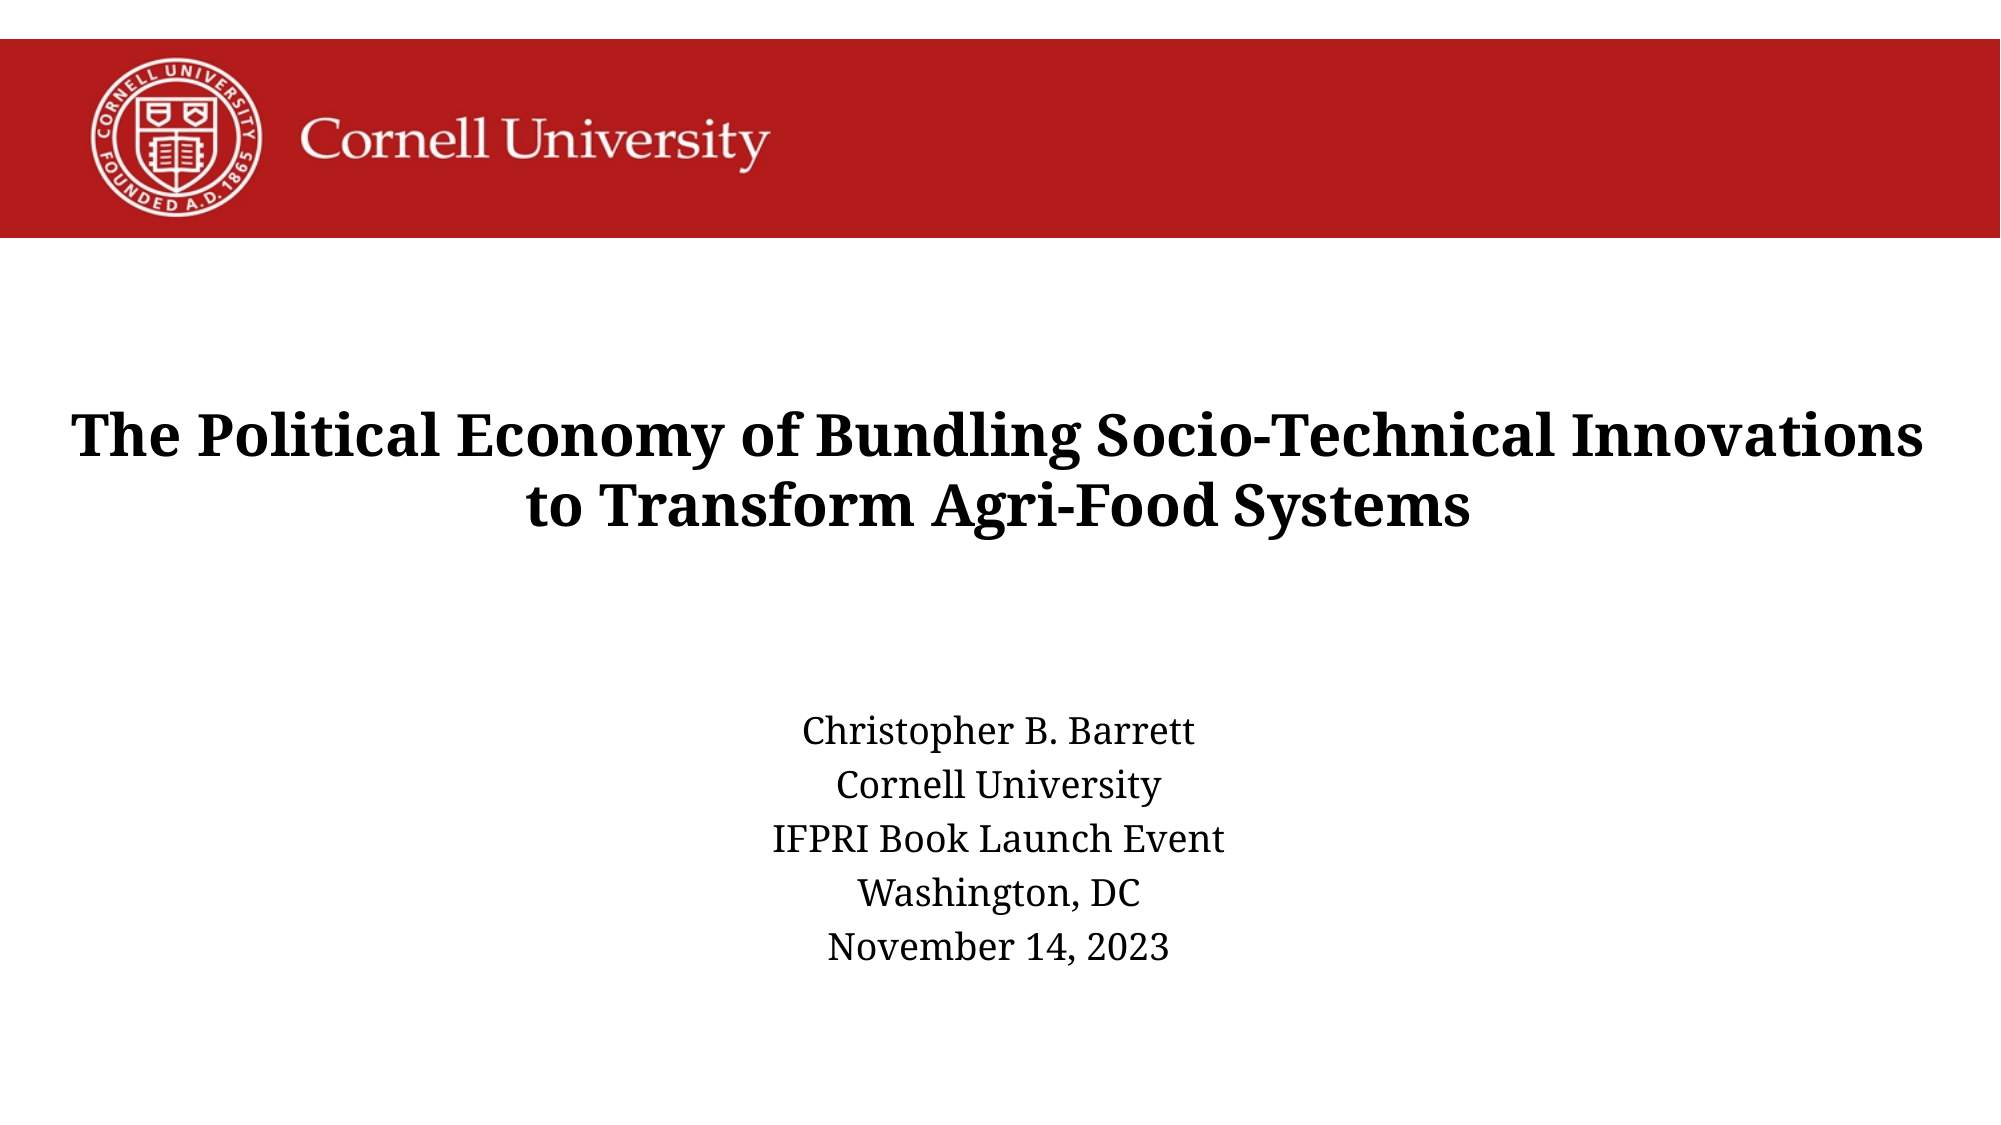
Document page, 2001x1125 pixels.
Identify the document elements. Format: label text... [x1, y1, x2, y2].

picture [0, 39, 2000, 238]
text_box Christopher B. Barrett Cornell University IFPRI Book Launch Event Washington, DC November 14, 2023 [222, 655, 1775, 1014]
text_box The Political Economy of Bundling Socio-Technical Innovations to Transform Agri-Food Systems [37, 390, 1961, 546]
